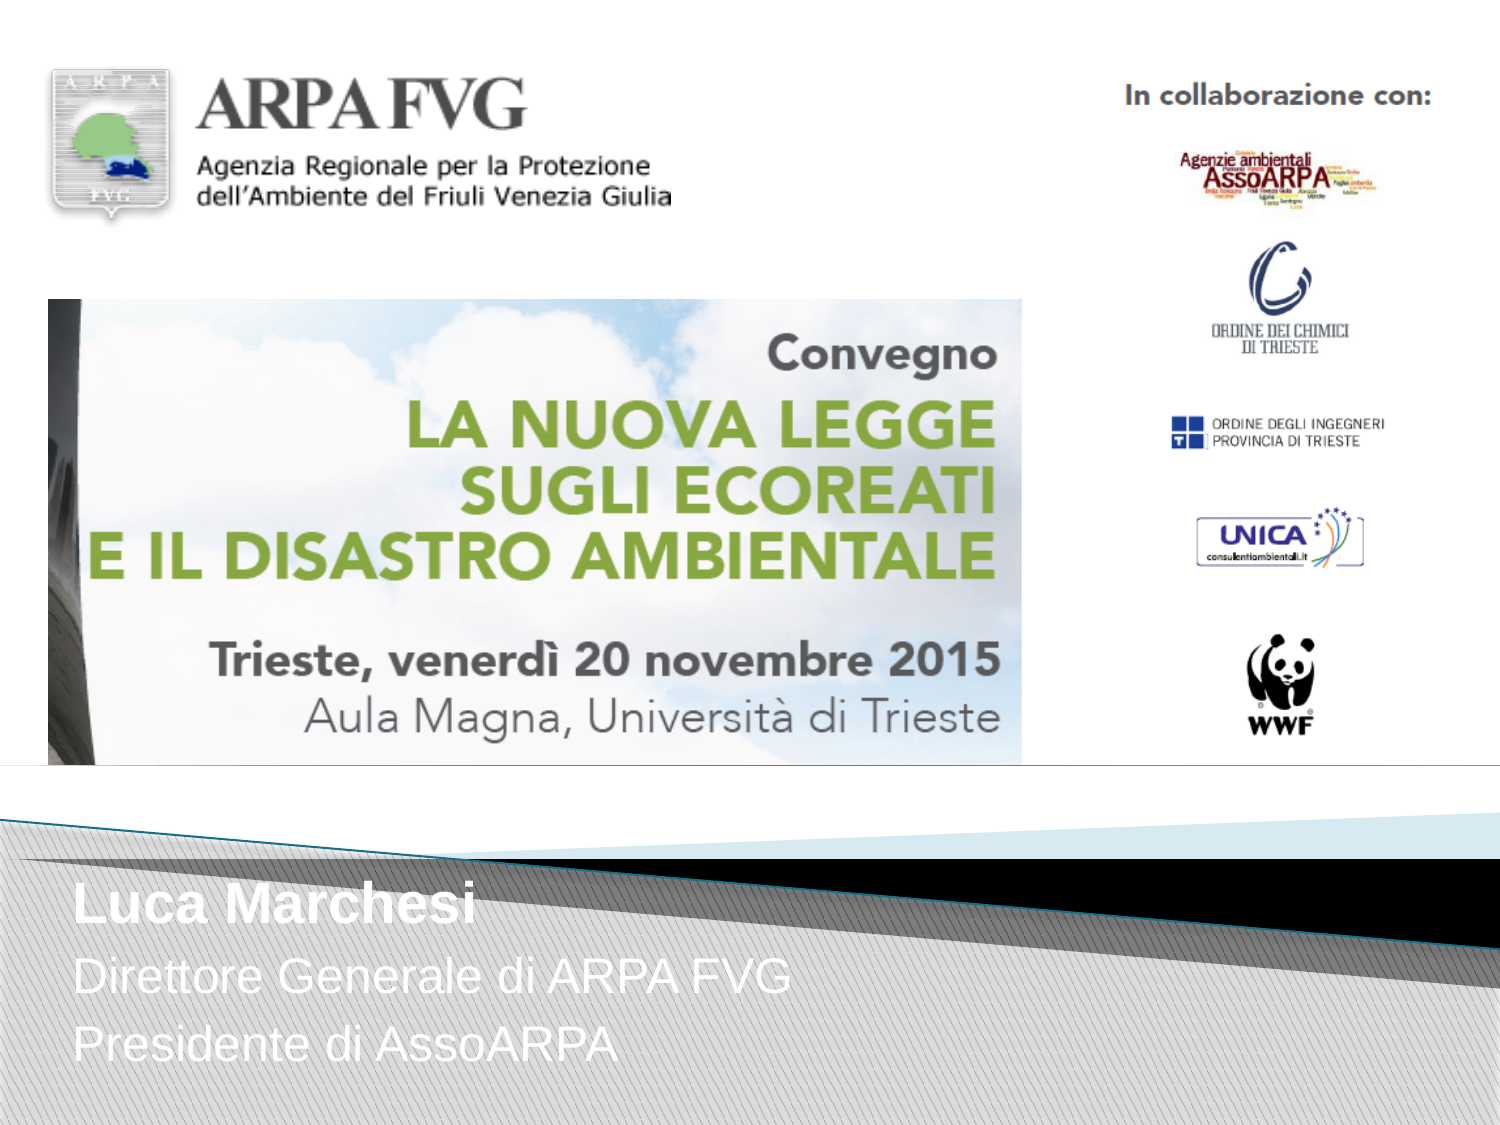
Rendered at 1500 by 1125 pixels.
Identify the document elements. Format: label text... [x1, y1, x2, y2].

picture [1104, 66, 1457, 748]
picture [43, 66, 671, 232]
picture [1184, 924, 1500, 989]
picture [0, 298, 1022, 766]
text_box Luca Marchesi Direttore Generale di ARPA FVG Presidente di AssoARPA [64, 857, 1184, 1054]
picture [5, 859, 64, 864]
